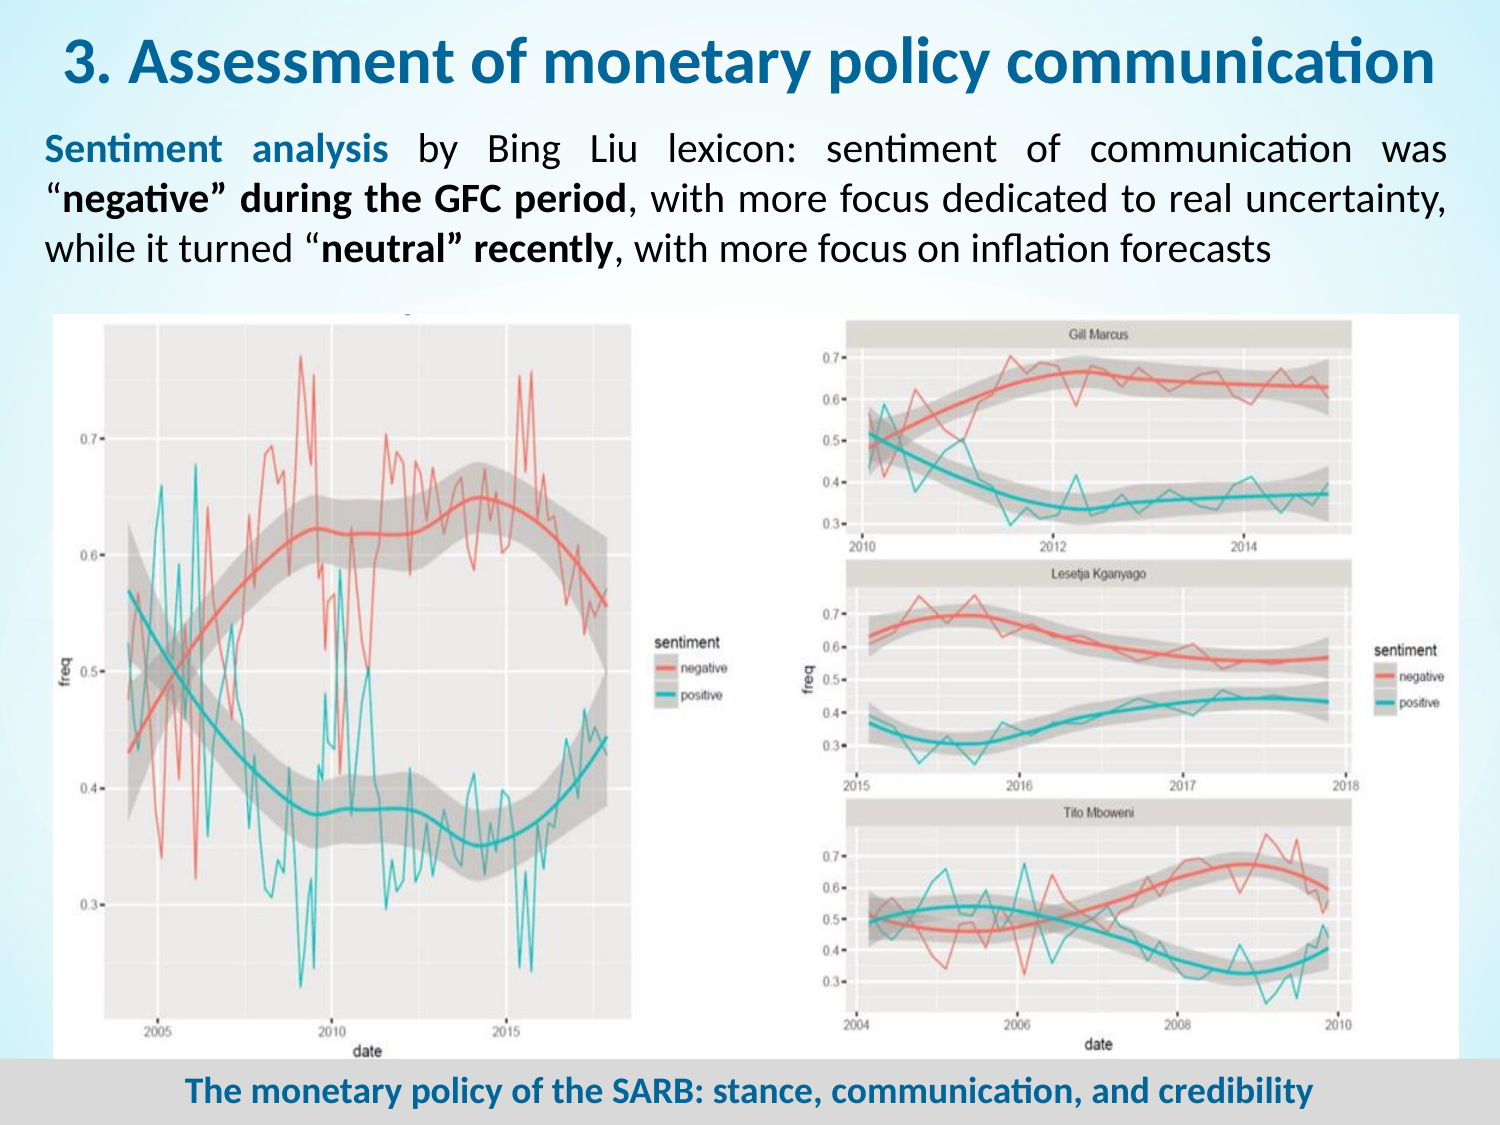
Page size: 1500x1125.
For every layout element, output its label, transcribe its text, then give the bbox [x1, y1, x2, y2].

text_box The monetary policy of the SARB: stance, communication, and credibility [0, 1058, 1500, 1125]
picture [52, 314, 1460, 1059]
text_box Sentiment analysis by Bing Liu lexicon: sentiment of communication was “negative” during the GFC period, with more focus dedicated to real uncertainty, while it turned “neutral” recently, with more focus on inflation forecasts [29, 113, 1463, 291]
text_box 3. Assessment of monetary policy communication [0, 23, 1500, 90]
